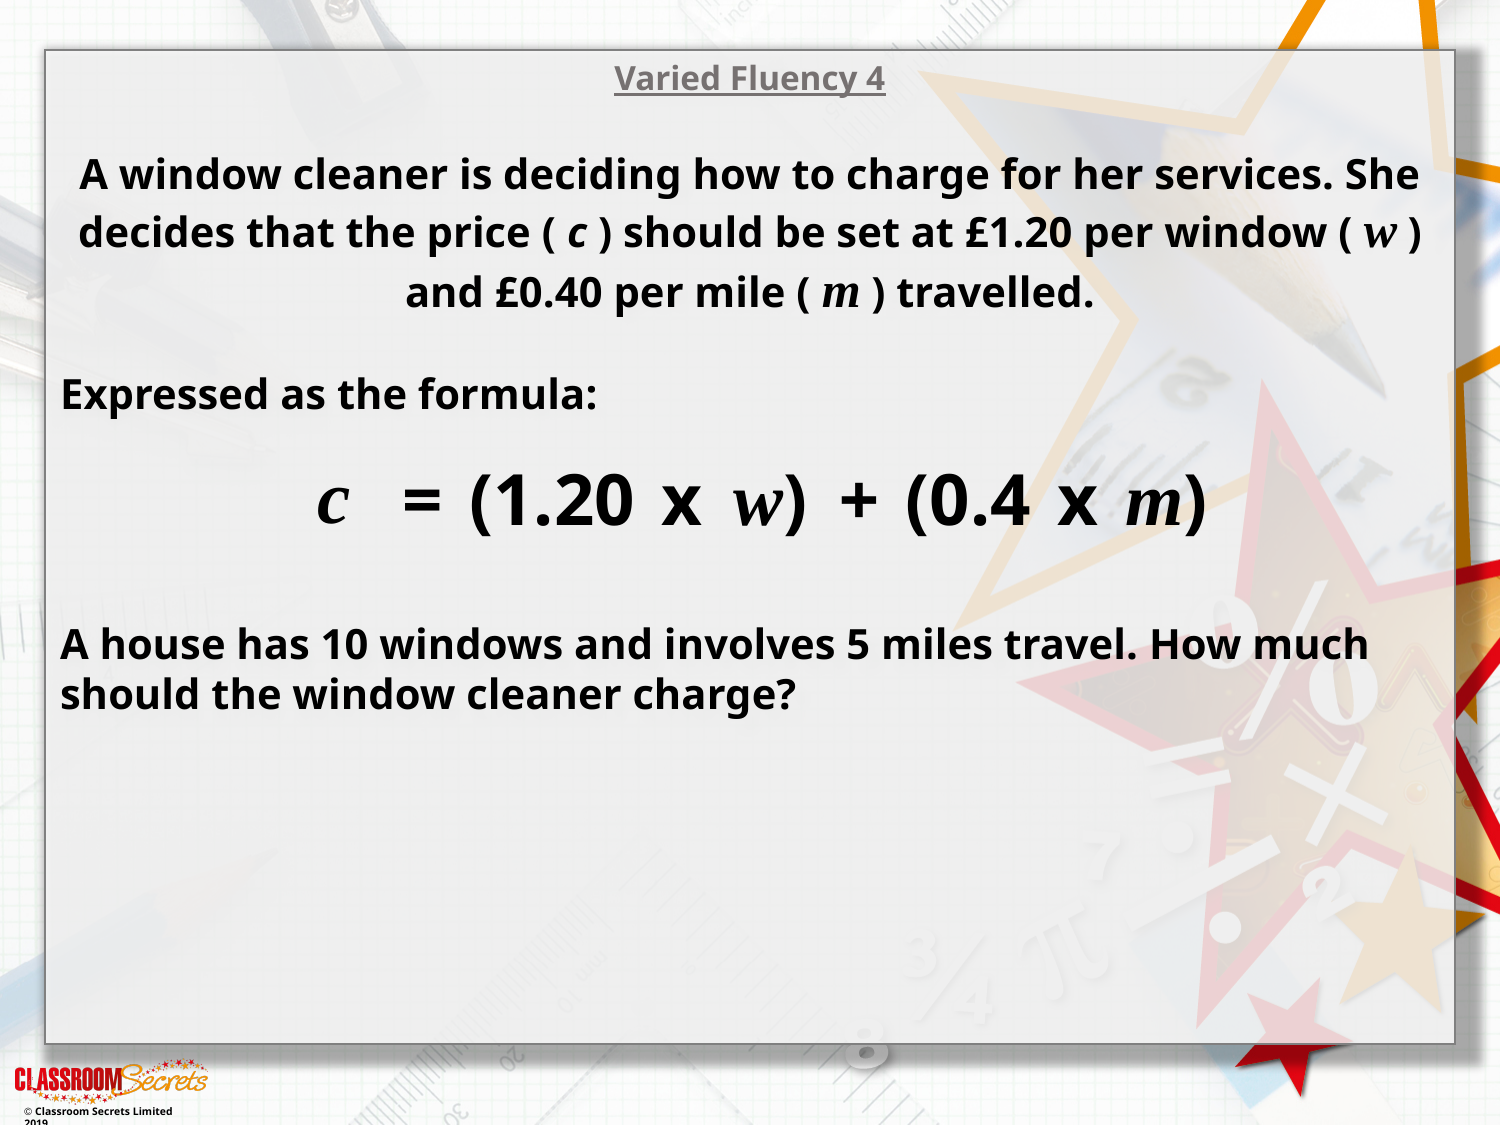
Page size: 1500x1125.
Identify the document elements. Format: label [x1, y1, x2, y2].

text_box [9, 1058, 213, 1125]
picture [0, 0, 1500, 1125]
